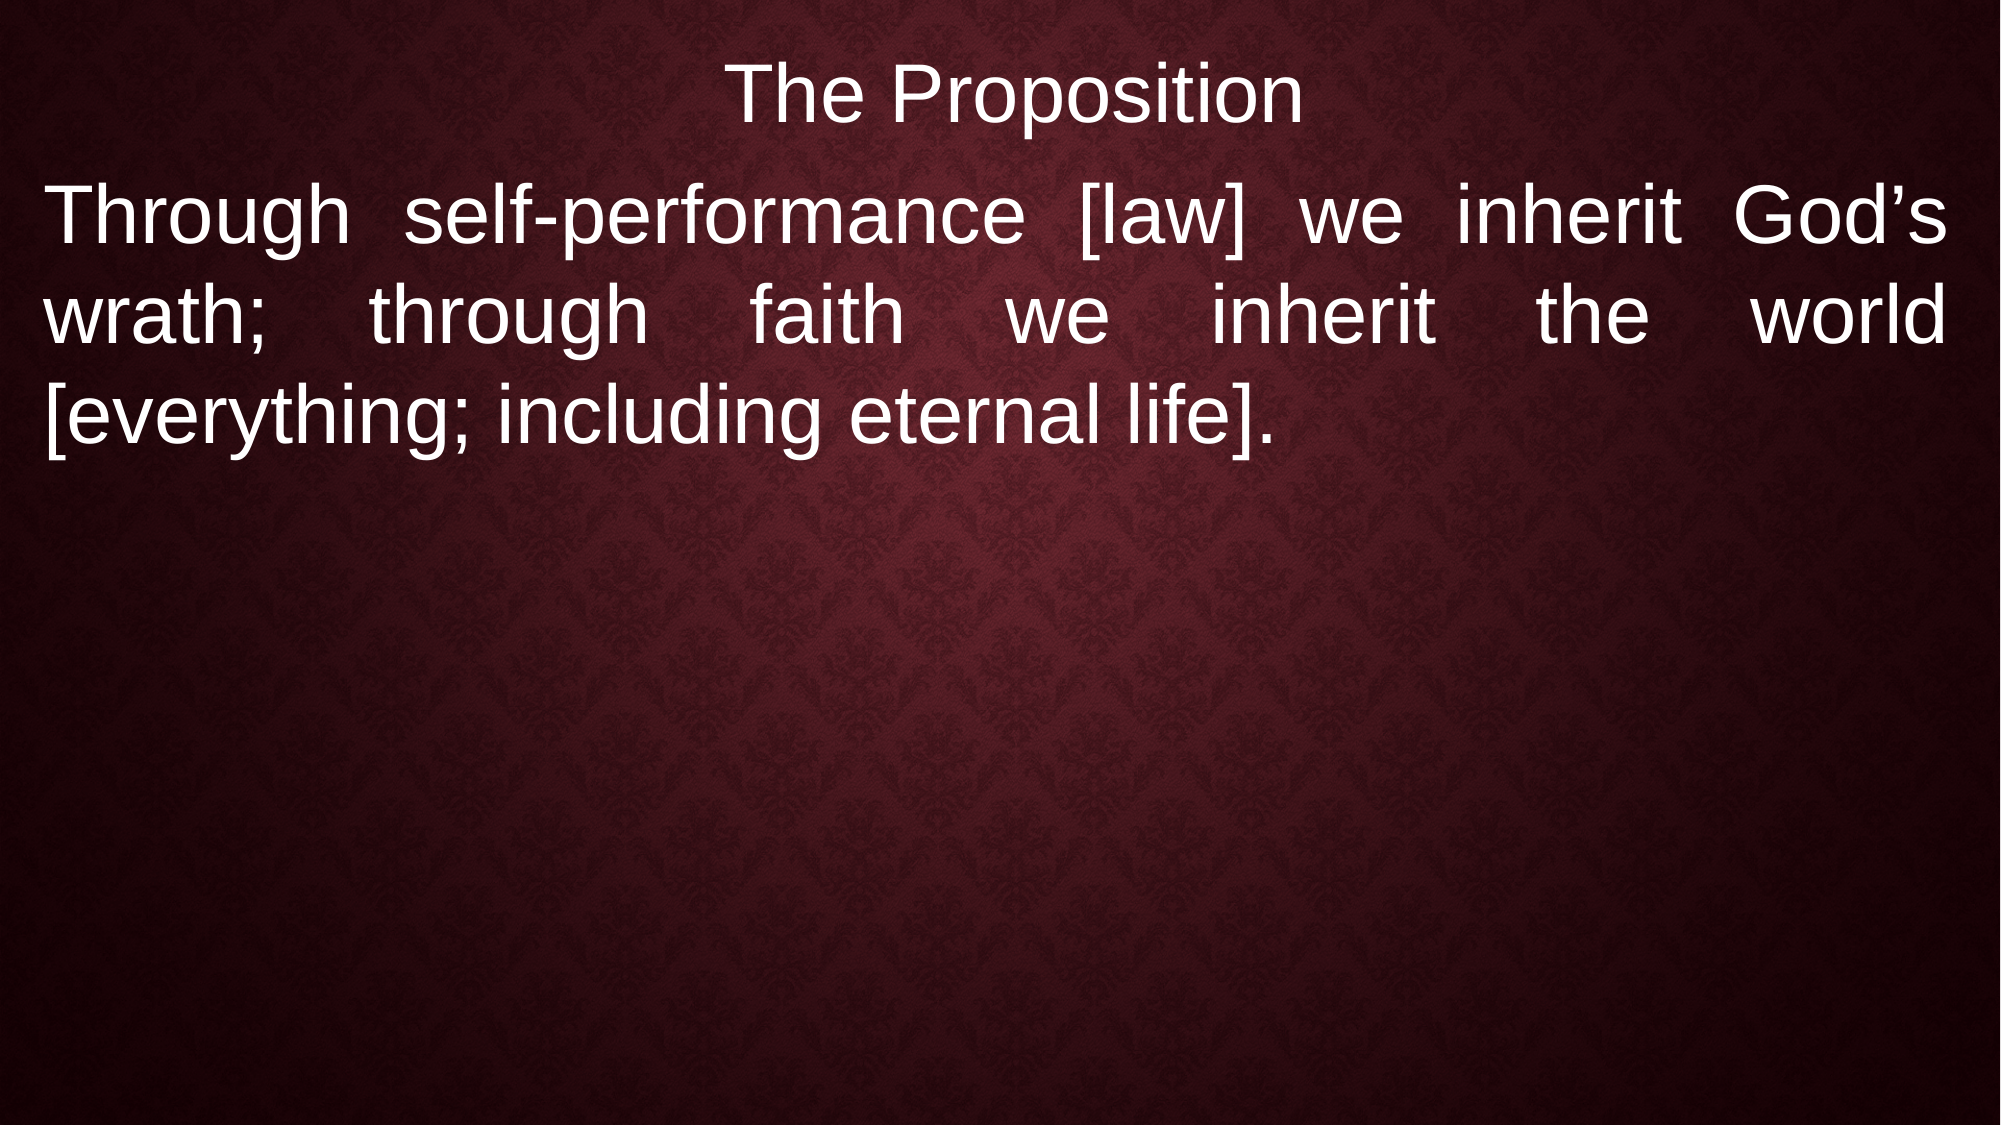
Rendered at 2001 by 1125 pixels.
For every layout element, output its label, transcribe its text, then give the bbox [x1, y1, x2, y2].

text_box The Proposition [55, 31, 1974, 146]
text_box Through self-performance [law] we inherit God’s wrath; through faith we inherit the world [everything; including eternal life]. [28, 152, 1965, 468]
